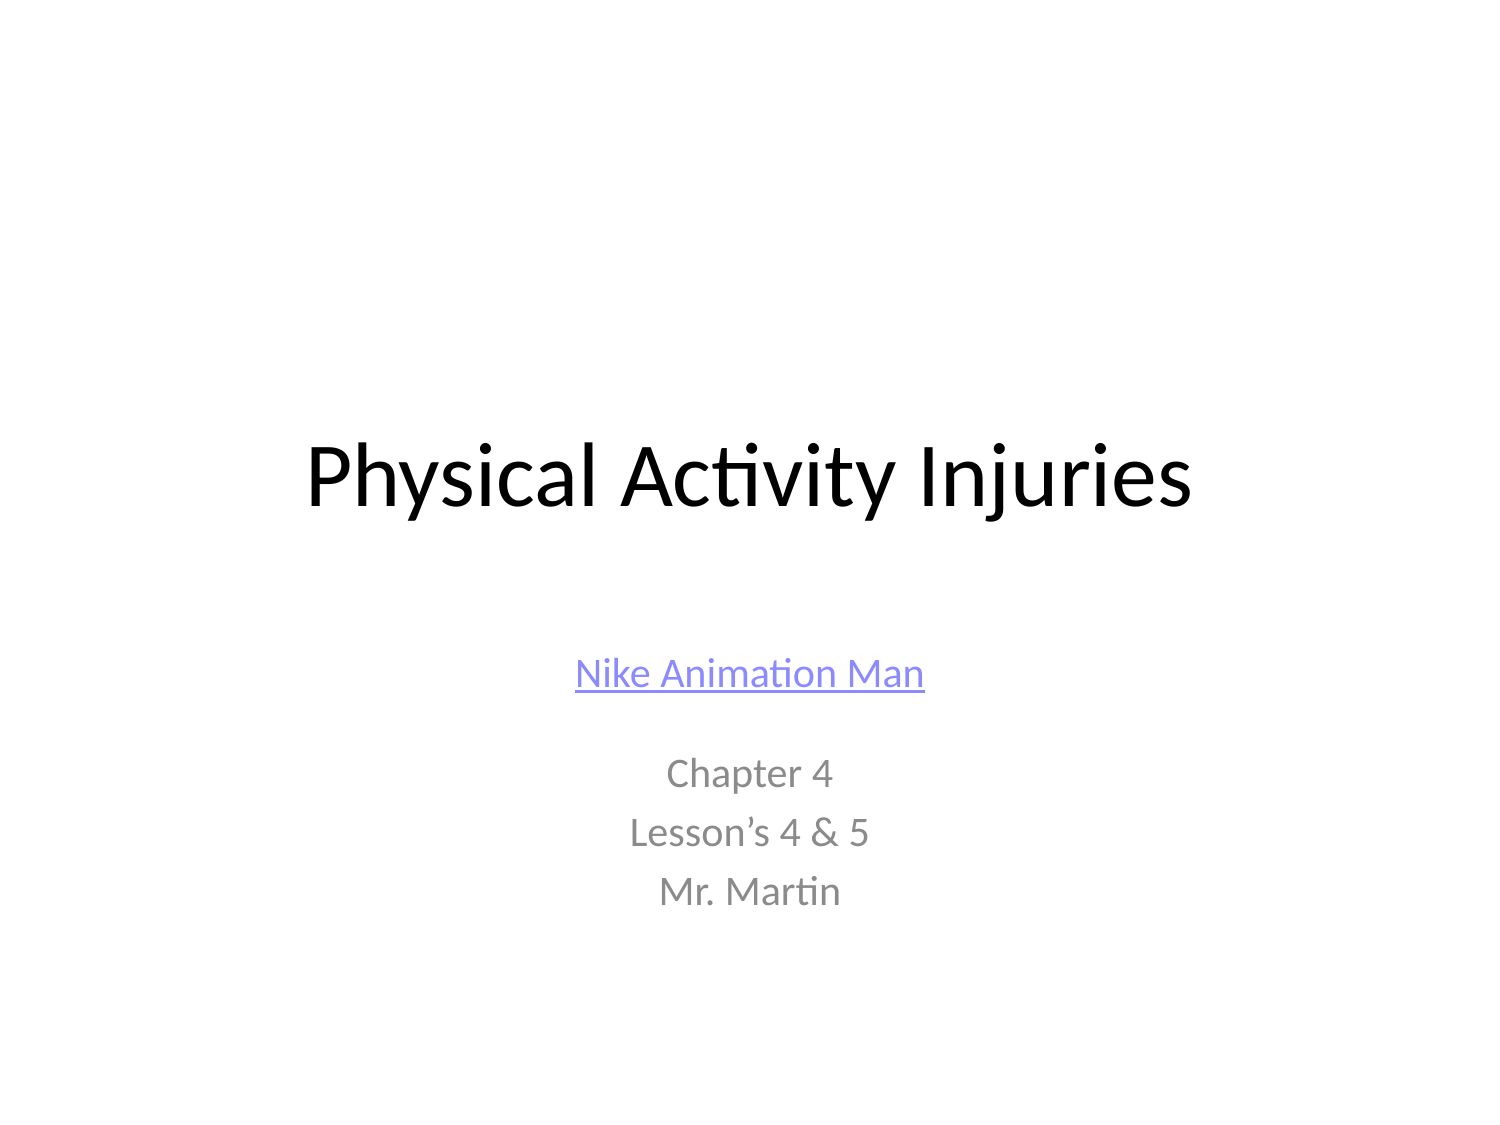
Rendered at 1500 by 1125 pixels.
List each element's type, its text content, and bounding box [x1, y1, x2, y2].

subtitle Nike Animation Man Chapter 4 Lesson’s 4 & 5 Mr. Martin [225, 637, 1275, 925]
title Physical Activity Injuries [112, 349, 1388, 591]
